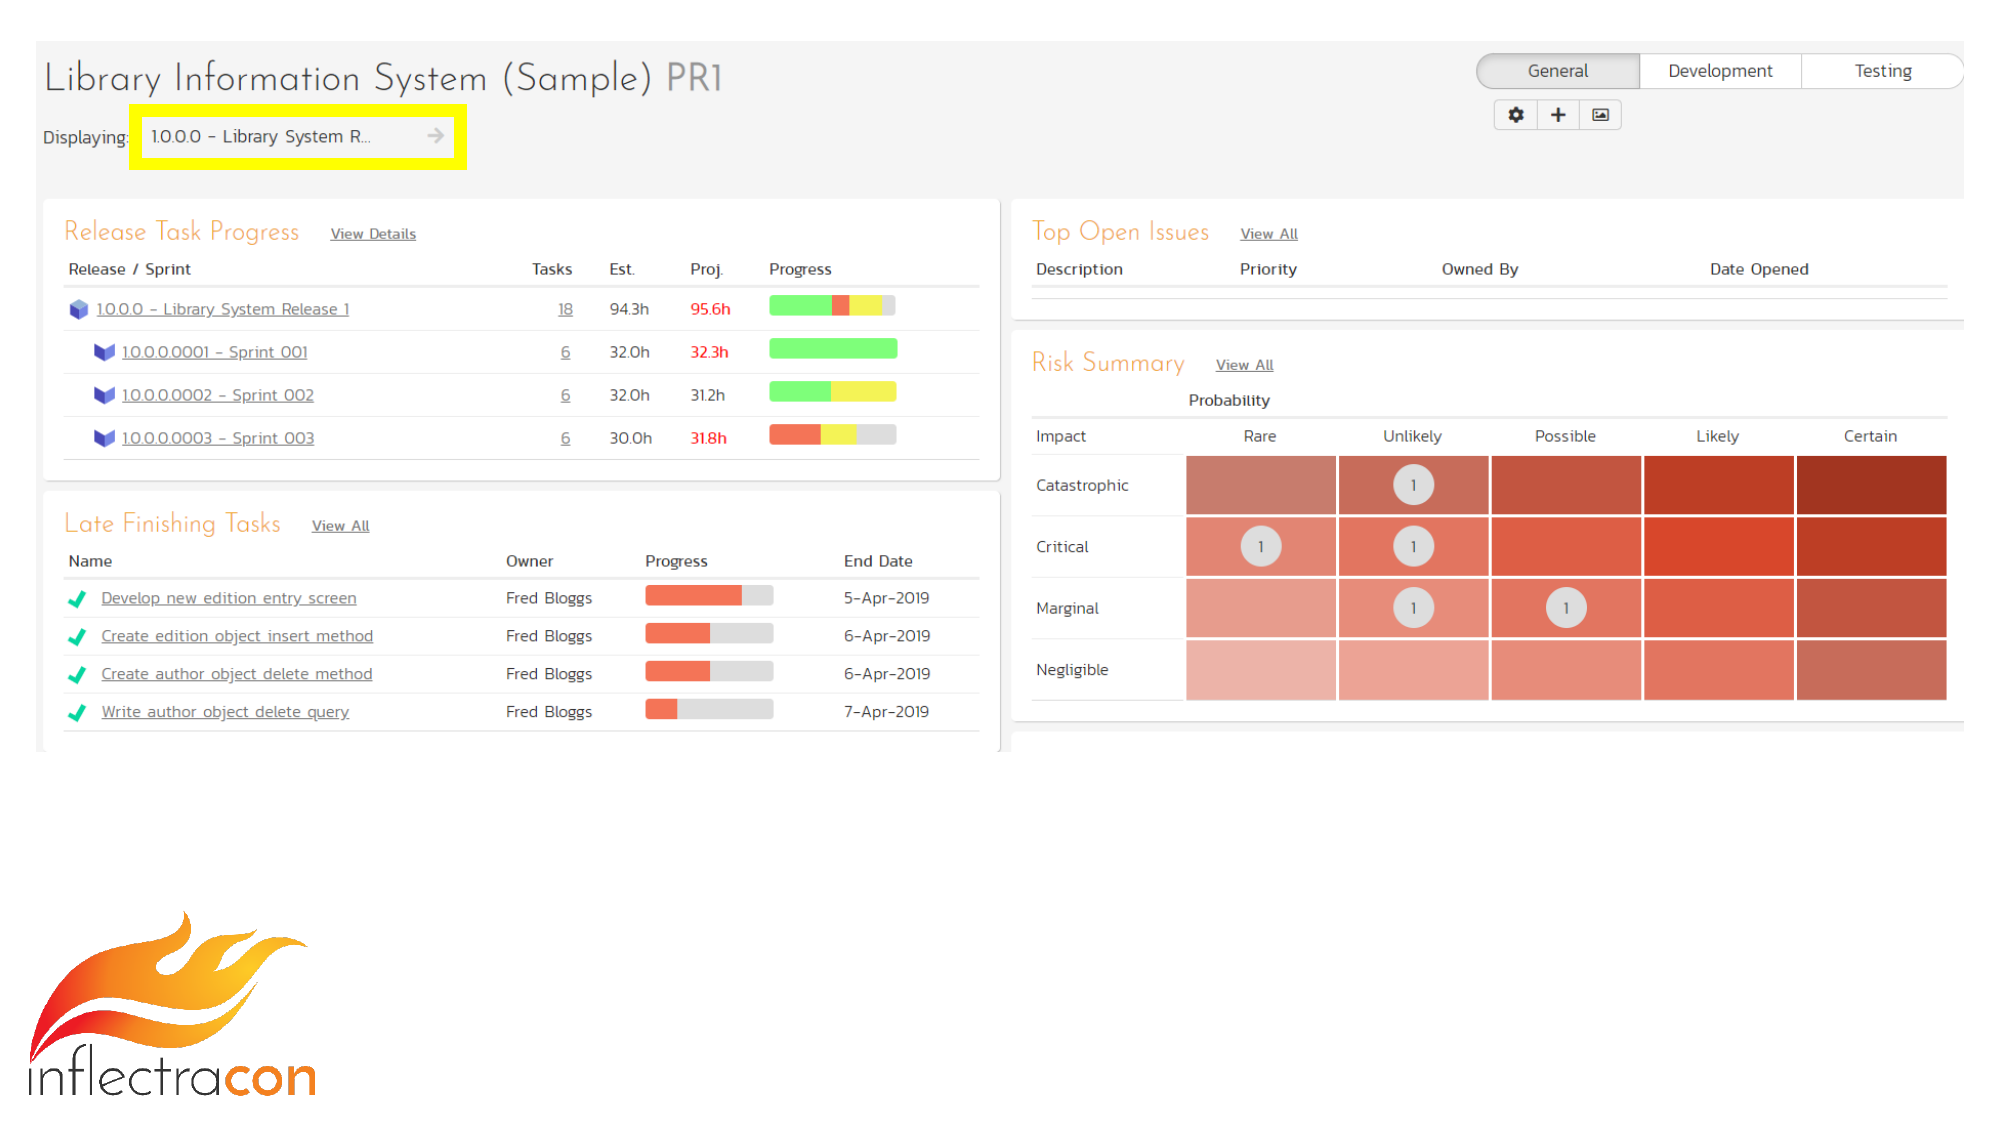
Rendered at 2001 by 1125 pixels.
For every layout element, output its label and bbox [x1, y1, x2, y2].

picture [36, 41, 1964, 752]
picture [19, 888, 325, 1112]
